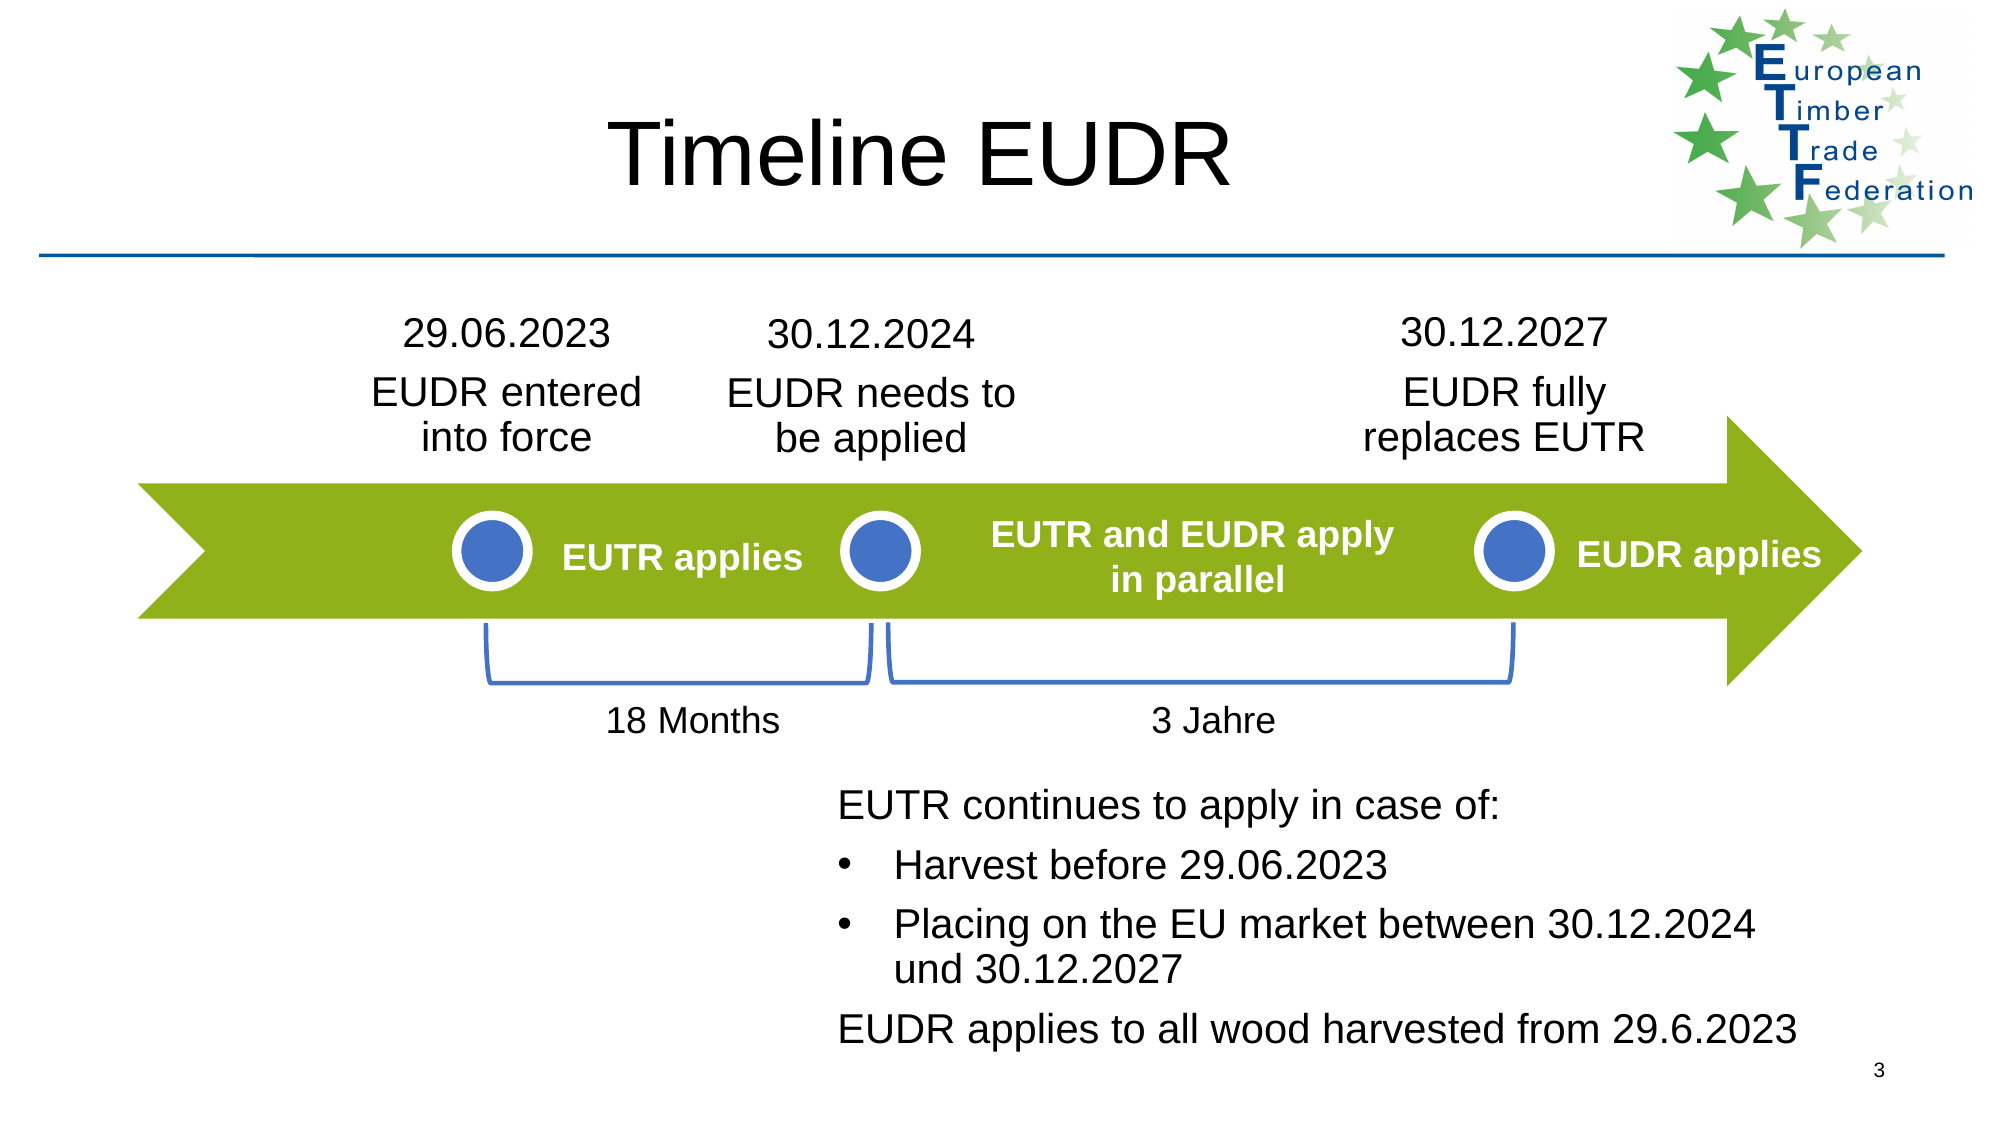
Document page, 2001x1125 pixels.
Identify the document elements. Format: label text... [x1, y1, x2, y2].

text_box [137, 483, 690, 619]
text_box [695, 206, 1057, 634]
text_box [1680, 583, 1831, 687]
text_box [751, 760, 1839, 1125]
title Timeline EUDR [228, 54, 1614, 243]
text_box 3 Jahre [1090, 688, 1338, 748]
text_box [1062, 483, 1329, 502]
text_box [888, 622, 1514, 683]
text_box 18 Months [569, 688, 817, 748]
text_box 30.12.2027 EUDR fully replaces EUTR [1329, 287, 1680, 632]
text_box [485, 623, 871, 684]
text_box EUTR applies [545, 525, 690, 586]
text_box [1680, 415, 1834, 522]
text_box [331, 76, 688, 485]
text_box EUDR applies [1680, 522, 1856, 583]
picture [1673, 8, 1972, 249]
text_box [1856, 544, 1863, 558]
text_box [1062, 608, 1329, 619]
slide_number 3 [1844, 1024, 1900, 1103]
text_box EUTR and EUDR apply in parallel [1062, 502, 1329, 608]
text_box [456, 515, 529, 587]
